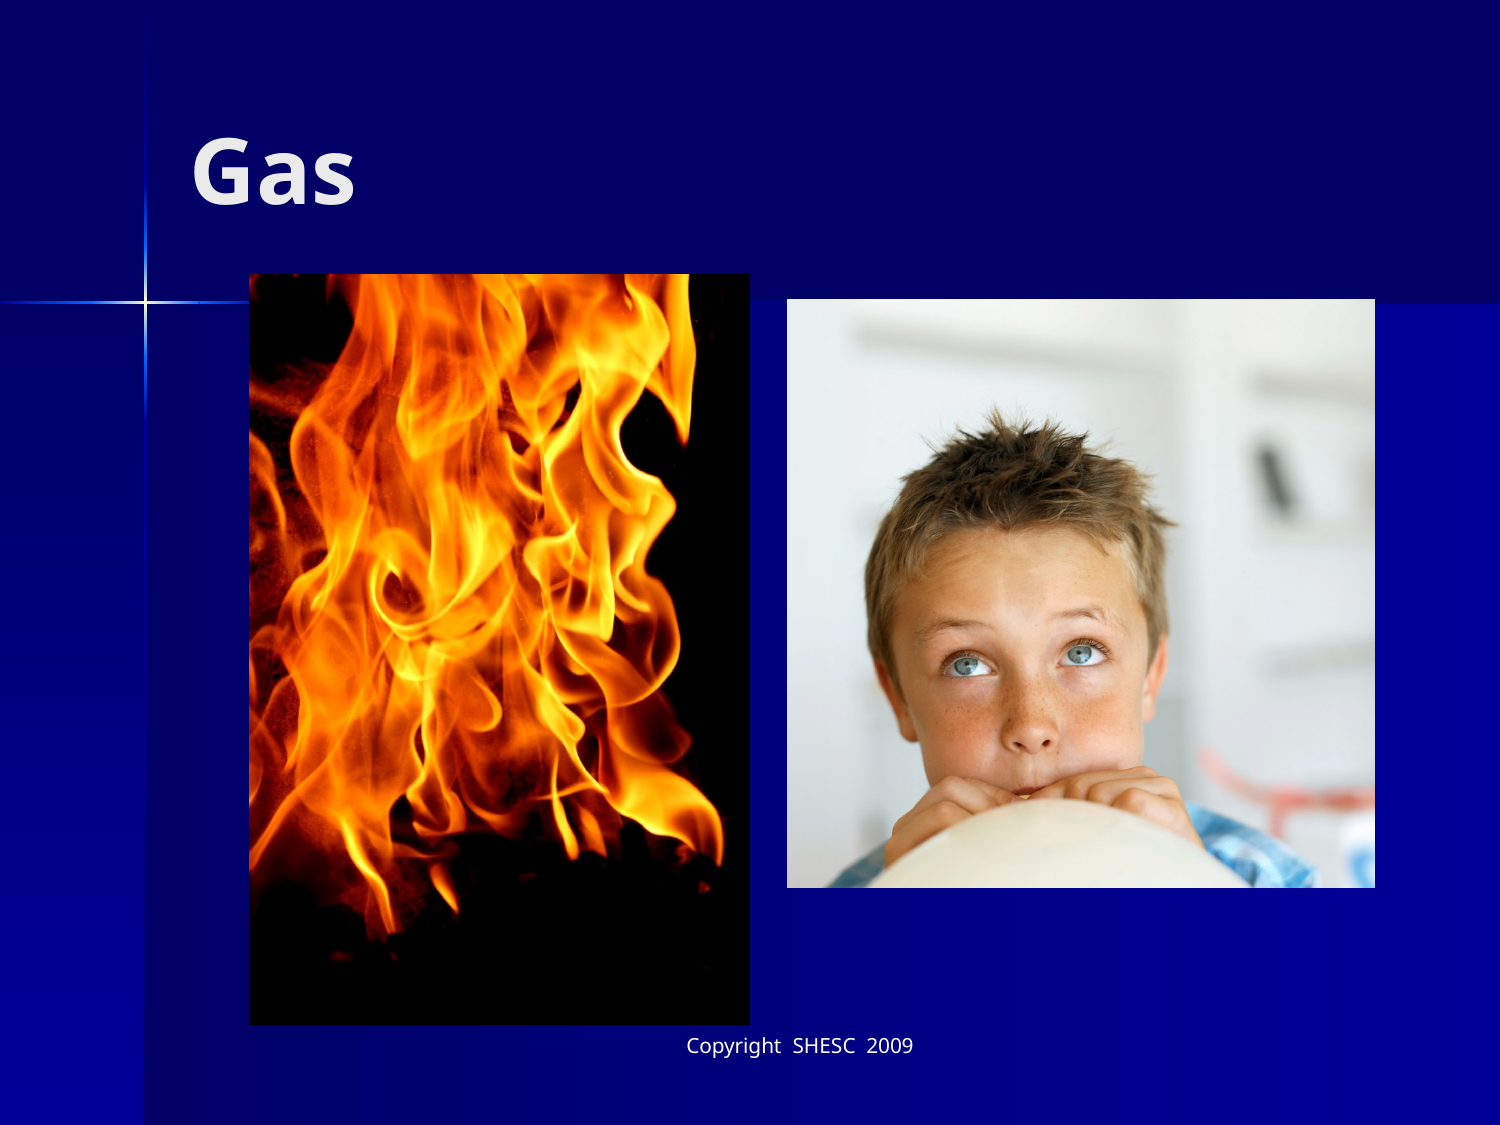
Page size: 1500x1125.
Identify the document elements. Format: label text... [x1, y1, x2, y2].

title Gas [174, 49, 1413, 286]
picture [787, 299, 1376, 888]
footer Copyright SHESC 2009 [562, 1024, 1038, 1101]
picture [249, 274, 751, 1026]
